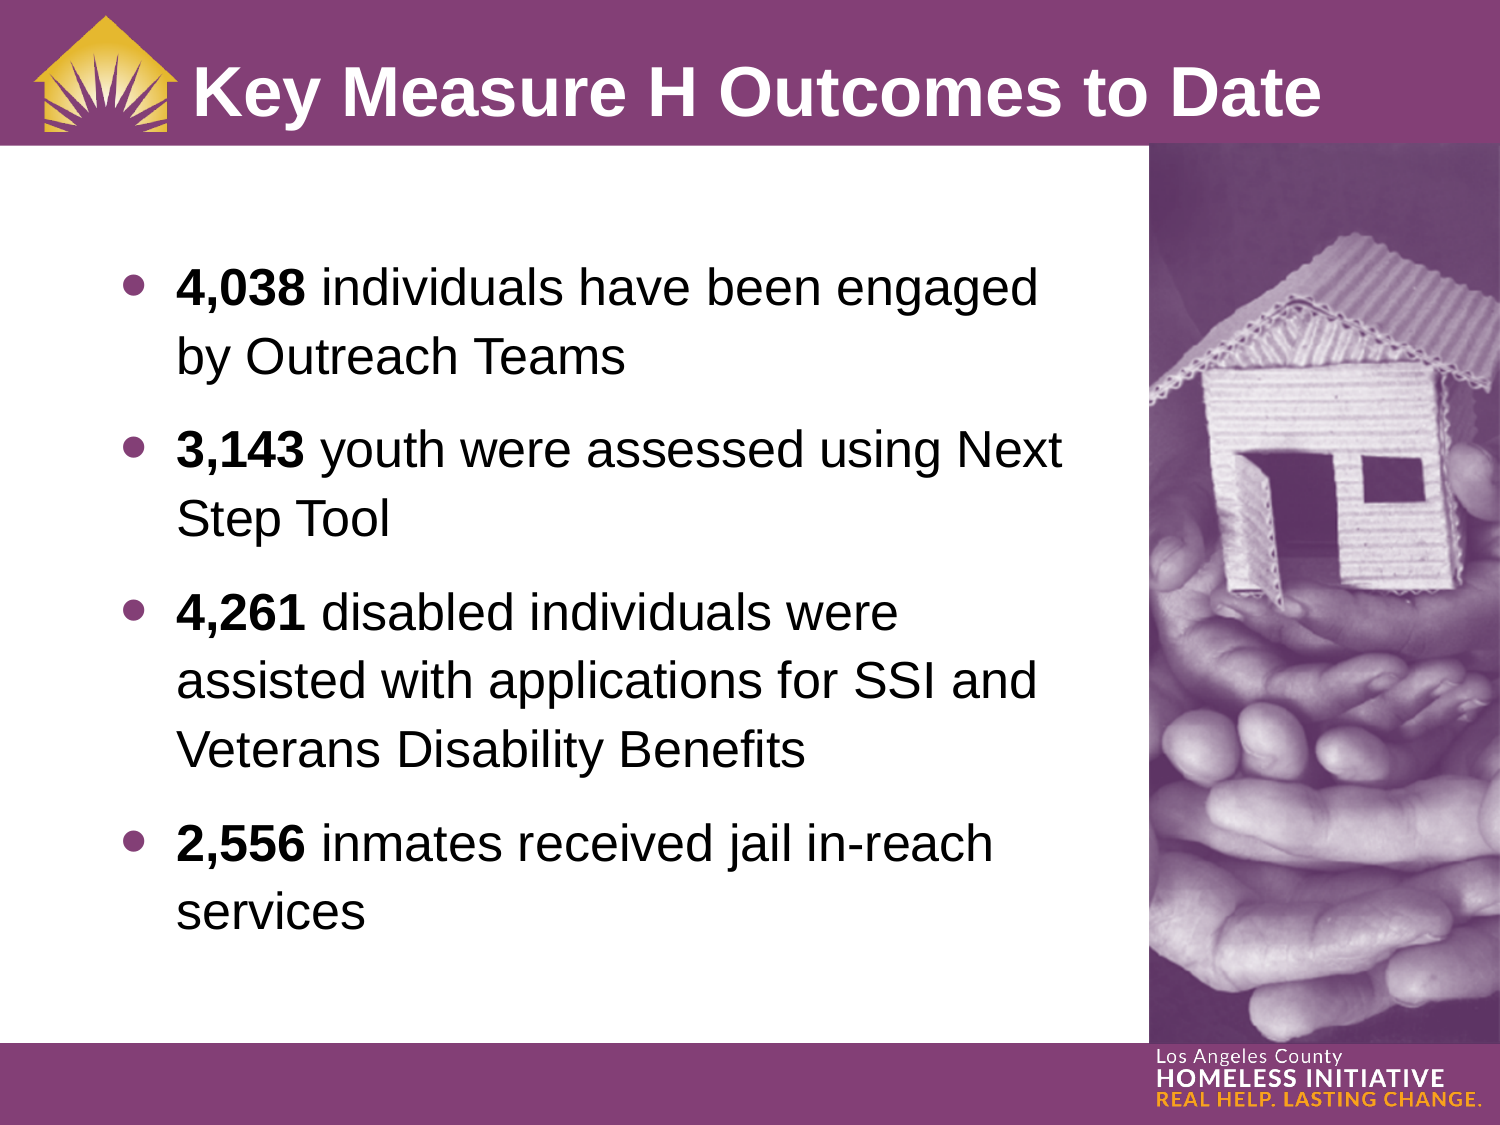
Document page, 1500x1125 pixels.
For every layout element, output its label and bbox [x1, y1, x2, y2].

picture [1149, 143, 1500, 1044]
text_box [0, 0, 1500, 1125]
